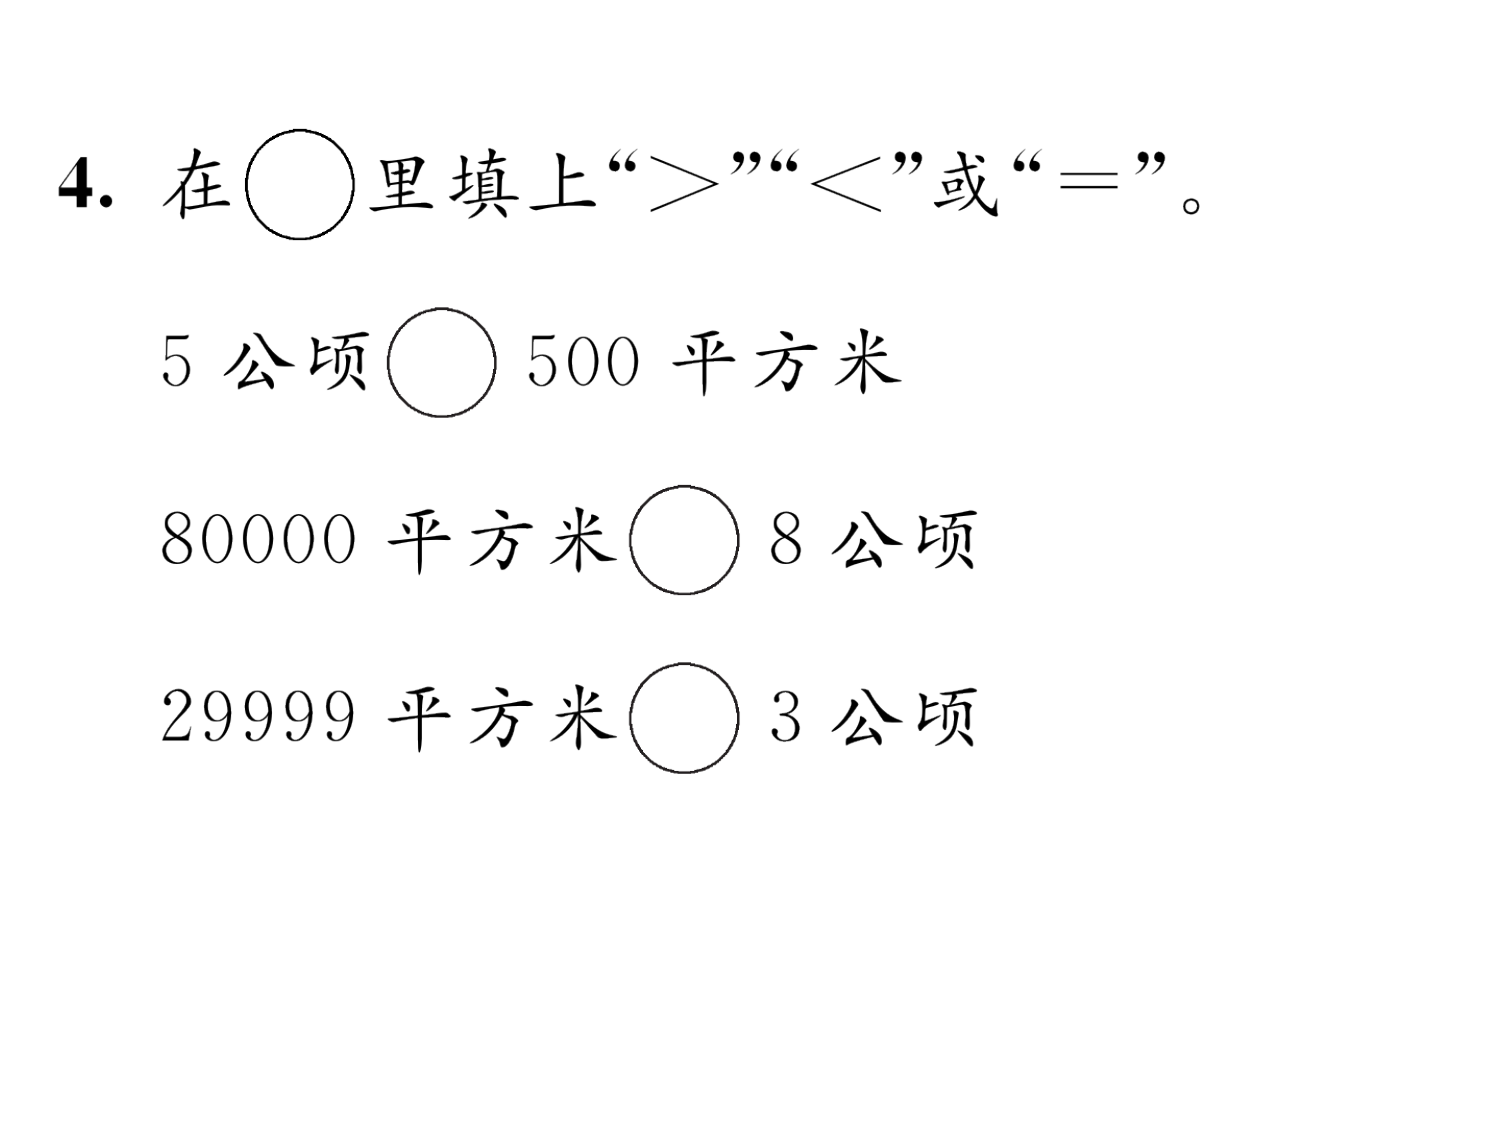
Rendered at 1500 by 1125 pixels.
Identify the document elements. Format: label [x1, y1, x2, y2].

picture [52, 113, 1471, 823]
